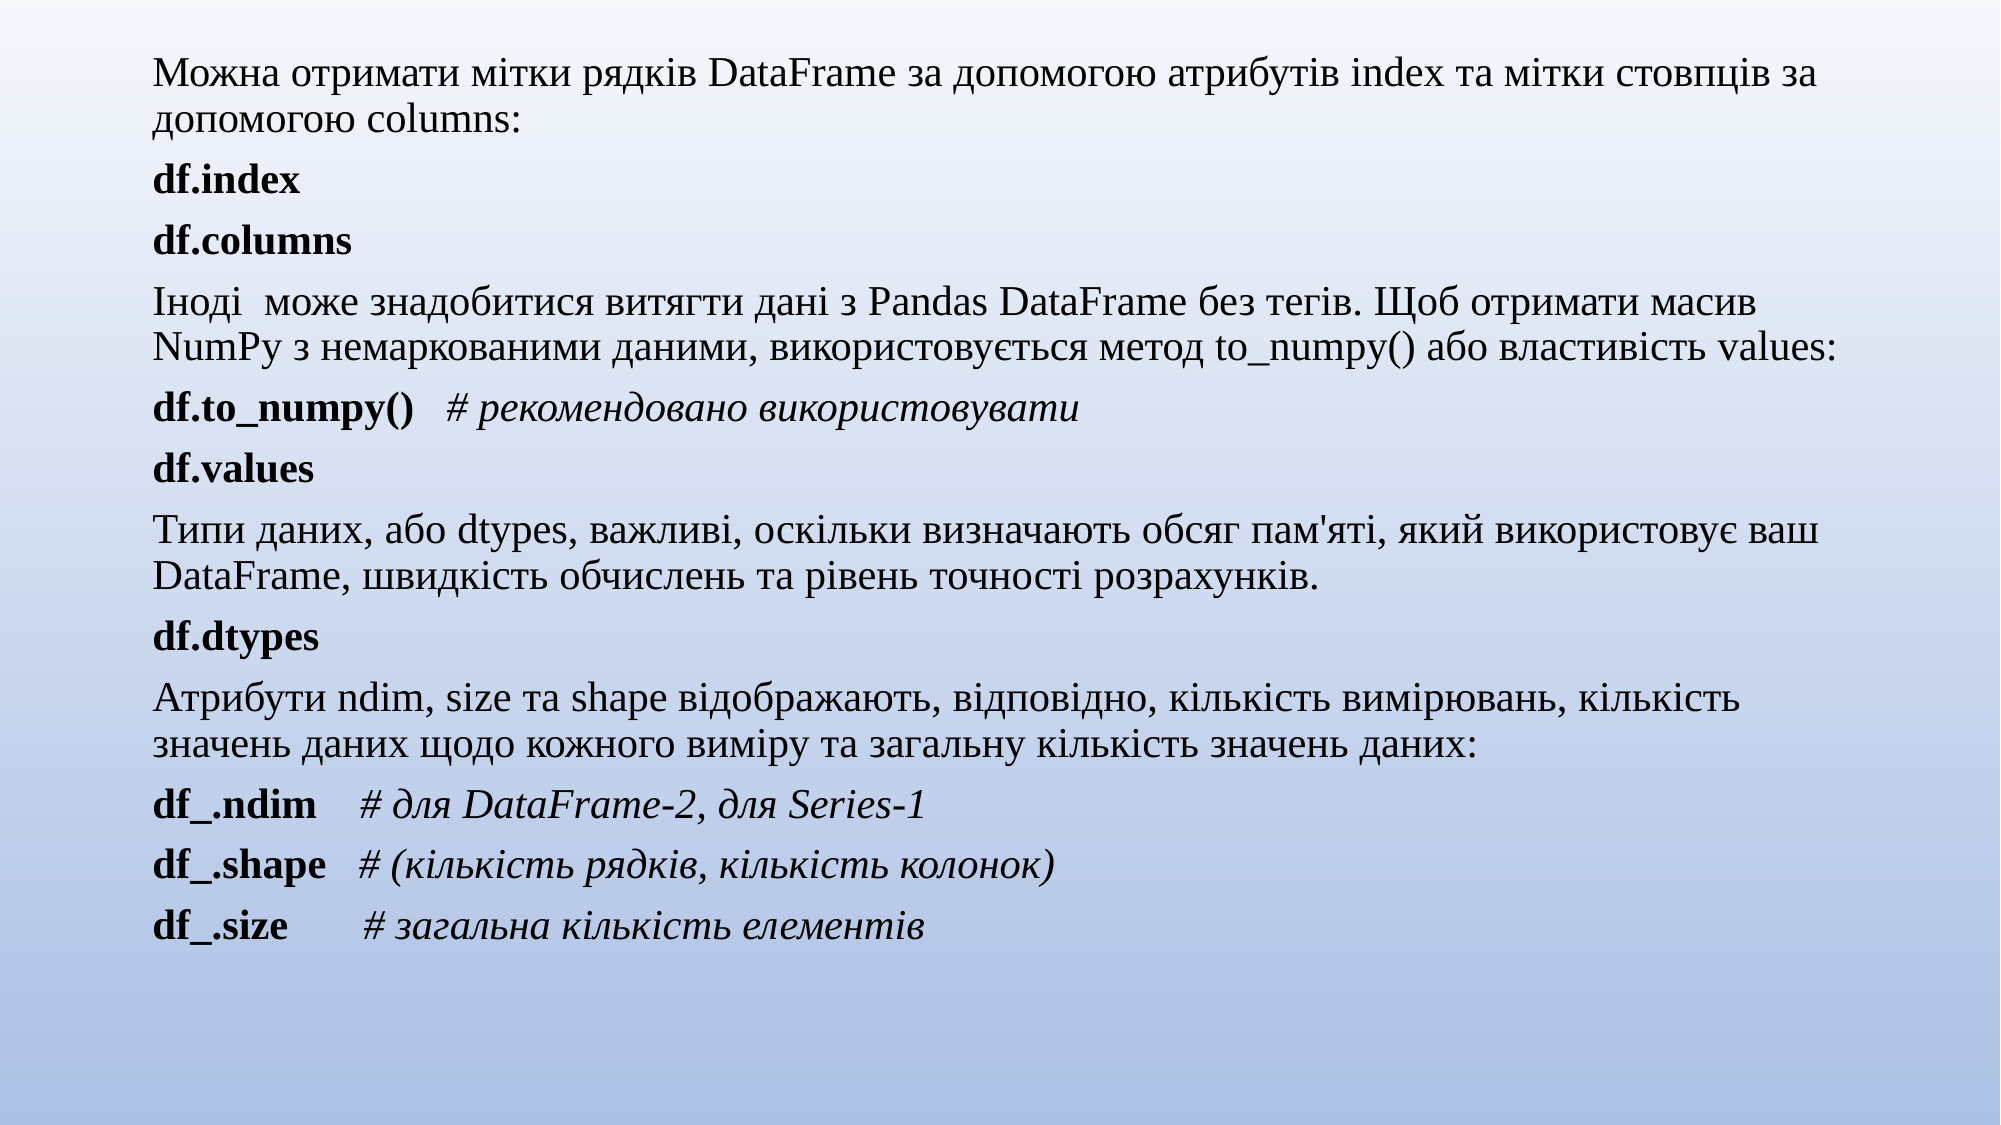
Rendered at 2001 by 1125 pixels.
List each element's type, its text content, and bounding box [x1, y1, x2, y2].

list Можна отримати мітки рядків DataFrame за допомогою атрибутів index та мітки стовпців за допомогою columns: df.index df.columns Іноді може знадобитися витягти дані з Pandas DataFrame без тегів. Щоб отримати масив NumPy з немаркованими даними, використовується метод to_numpy() або властивість values: df.to_numpy() # рекомендовано використовувати df.values Типи даних, або dtypes, важливі, оскільки визначають обсяг пам'яті, який використовує ваш DataFrame, швидкість обчислень та рівень точності розрахунків. df.dtypes Атрибути ndim, size та shape відображають, відповідно, кількість вимірювань, кількість значень даних щодо кожного виміру та загальну кількість значень даних: df_.ndim # для DataFrame-2, для Series-1 df_.shape # (кількість рядків, кількість колонок) df_.size # загальна кількість елементів [137, 42, 1863, 1014]
